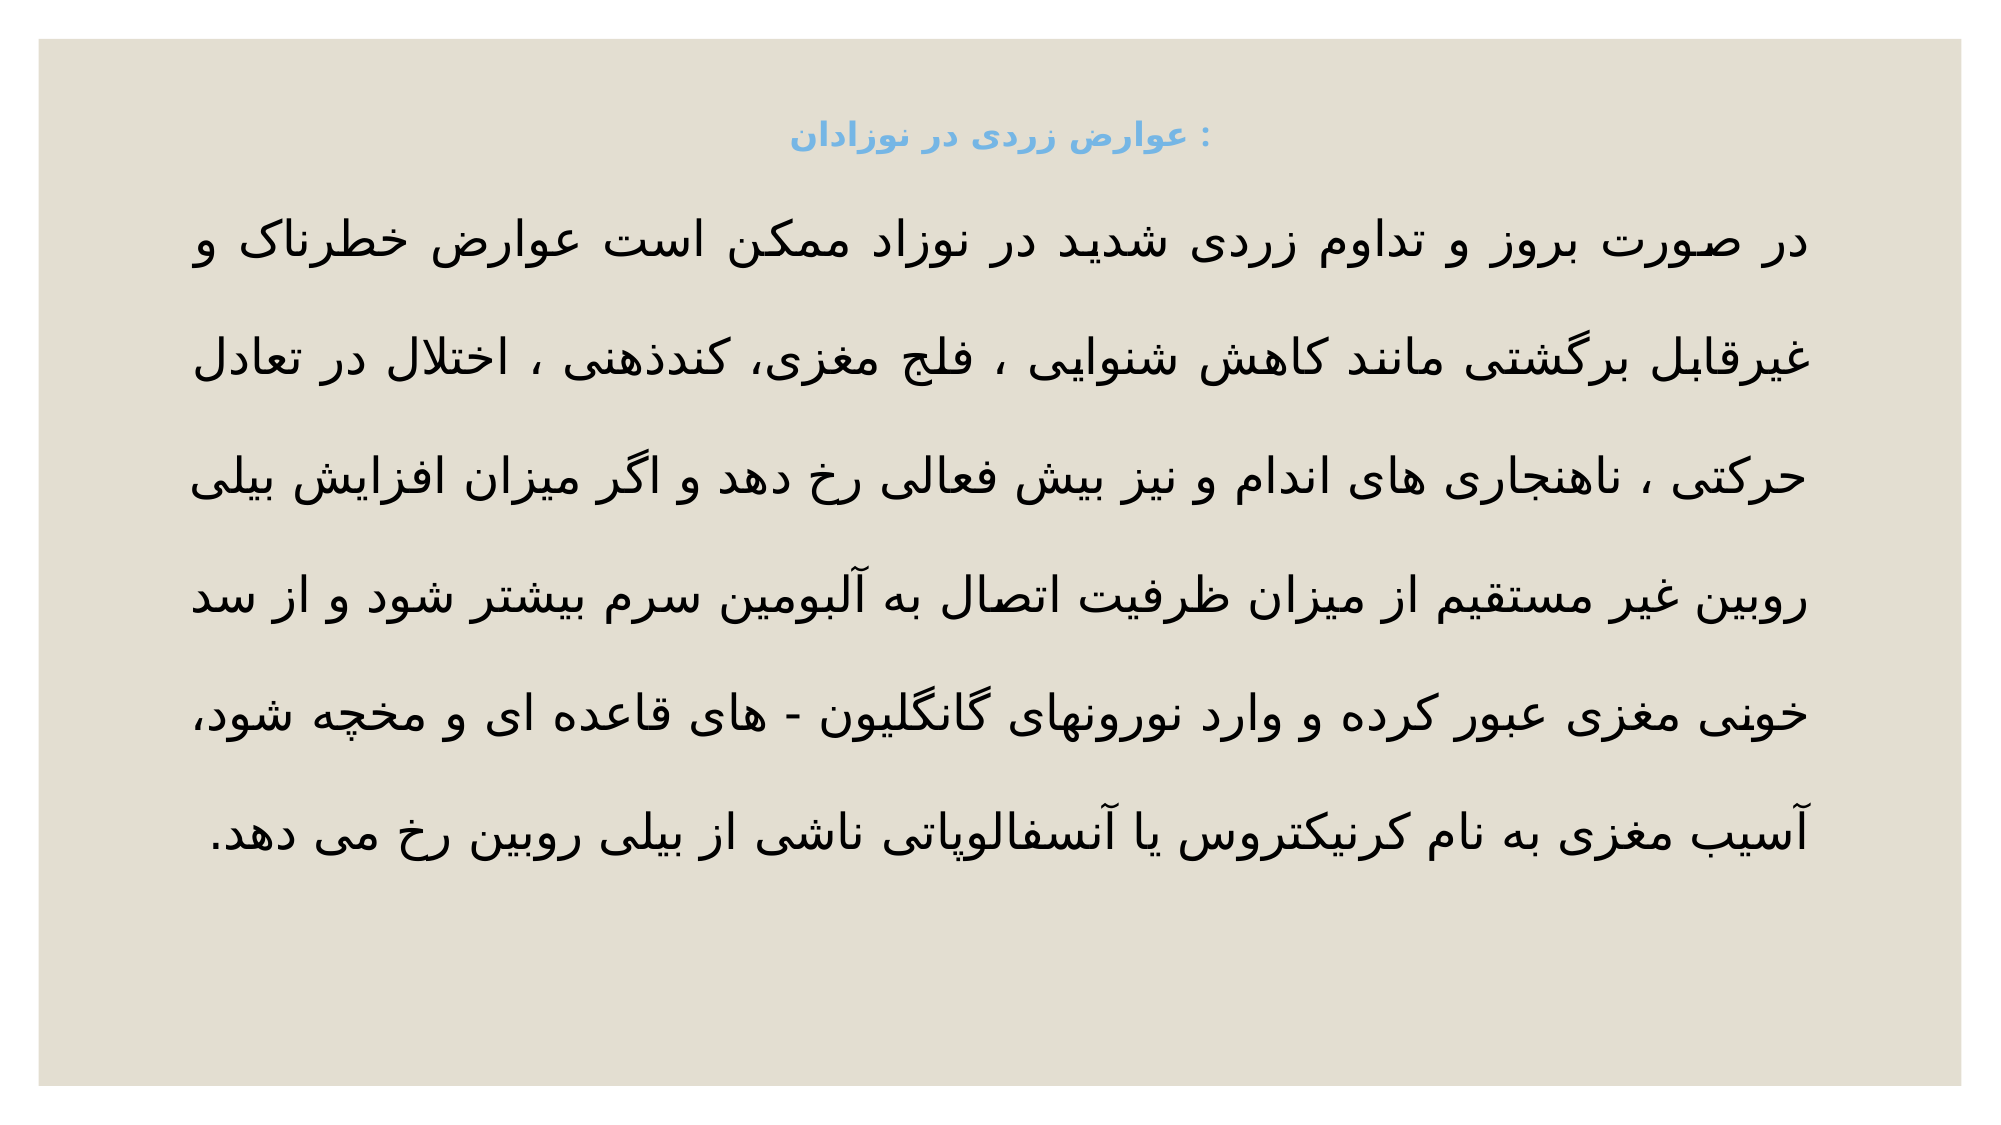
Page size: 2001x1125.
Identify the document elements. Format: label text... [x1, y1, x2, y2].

title عوارض زردی در نوزادان : [174, 105, 1825, 139]
list در صورت بروز و تداوم زردی شدید در نوزاد ممکن است عوارض خطرناک و غیرقابل برگشتی مانند کاهش شنوایی ، فلج مغزی، کندذهنی ، اختلال در تعادل حرکتی ، ناهنجاری های اندام و نیز بیش فعالی رخ دهد و اگر میزان افزایش بیلی روبین غیر مستقیم از میزان ظرفیت اتصال به آلبومین سرم بیشتر شود و از سد خونی مغزی عبور کرده و وارد نورونهای گانگلیون - های قاعده ای و مخچه شود، آسیب مغزی به نام کرنیکتروس یا آنسفالوپاتی ناشی از بیلی روبین رخ می دهد. [174, 139, 1825, 990]
